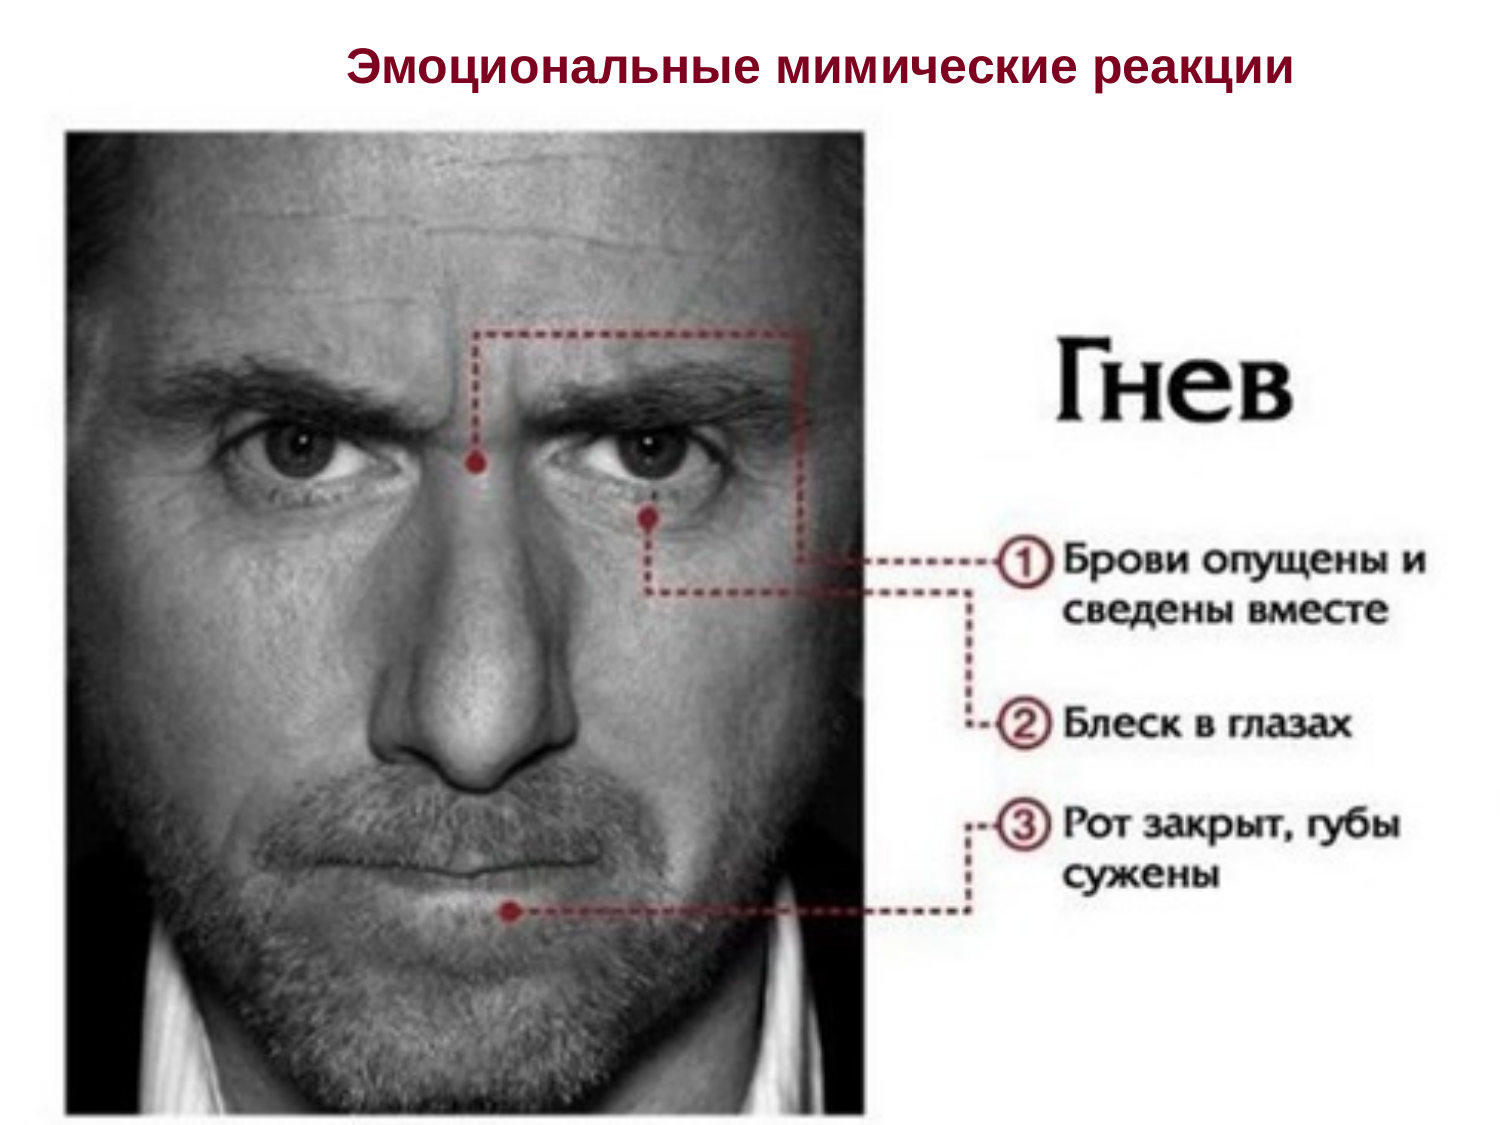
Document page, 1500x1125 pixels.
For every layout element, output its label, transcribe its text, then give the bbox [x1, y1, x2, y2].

text_box Эмоциональные мимические реакции [242, 26, 1400, 66]
picture [0, 67, 1500, 1125]
